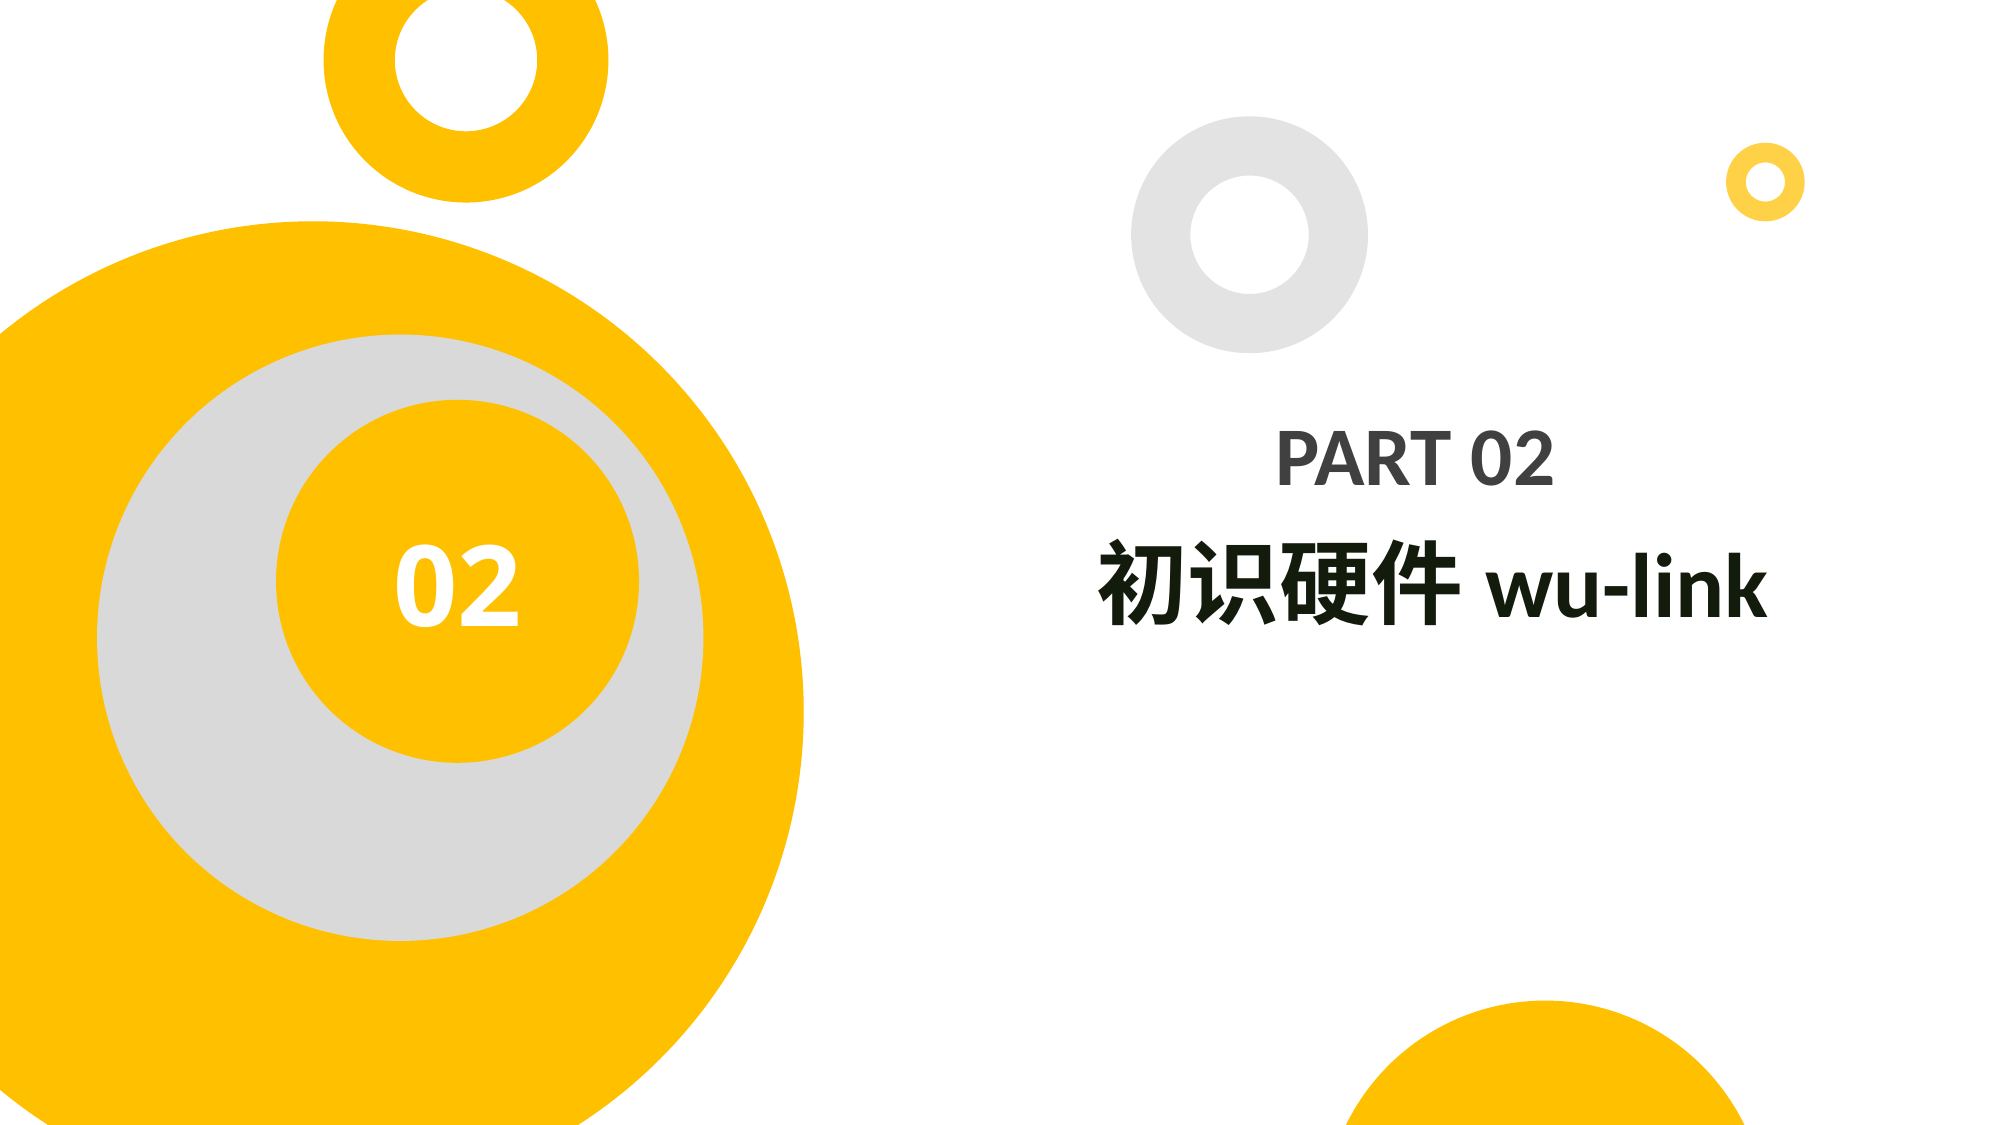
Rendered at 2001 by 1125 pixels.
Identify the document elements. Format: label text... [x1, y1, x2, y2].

text_box [95, 333, 705, 942]
text_box [1344, 999, 1746, 1125]
text_box 初识硬件wu-link [1081, 518, 1784, 643]
text_box [1130, 115, 1370, 355]
text_box [0, 220, 805, 1125]
text_box [322, 0, 610, 204]
text_box [1725, 141, 1806, 223]
text_box 02 [274, 398, 641, 764]
text_box PART 02 [1260, 395, 1571, 510]
